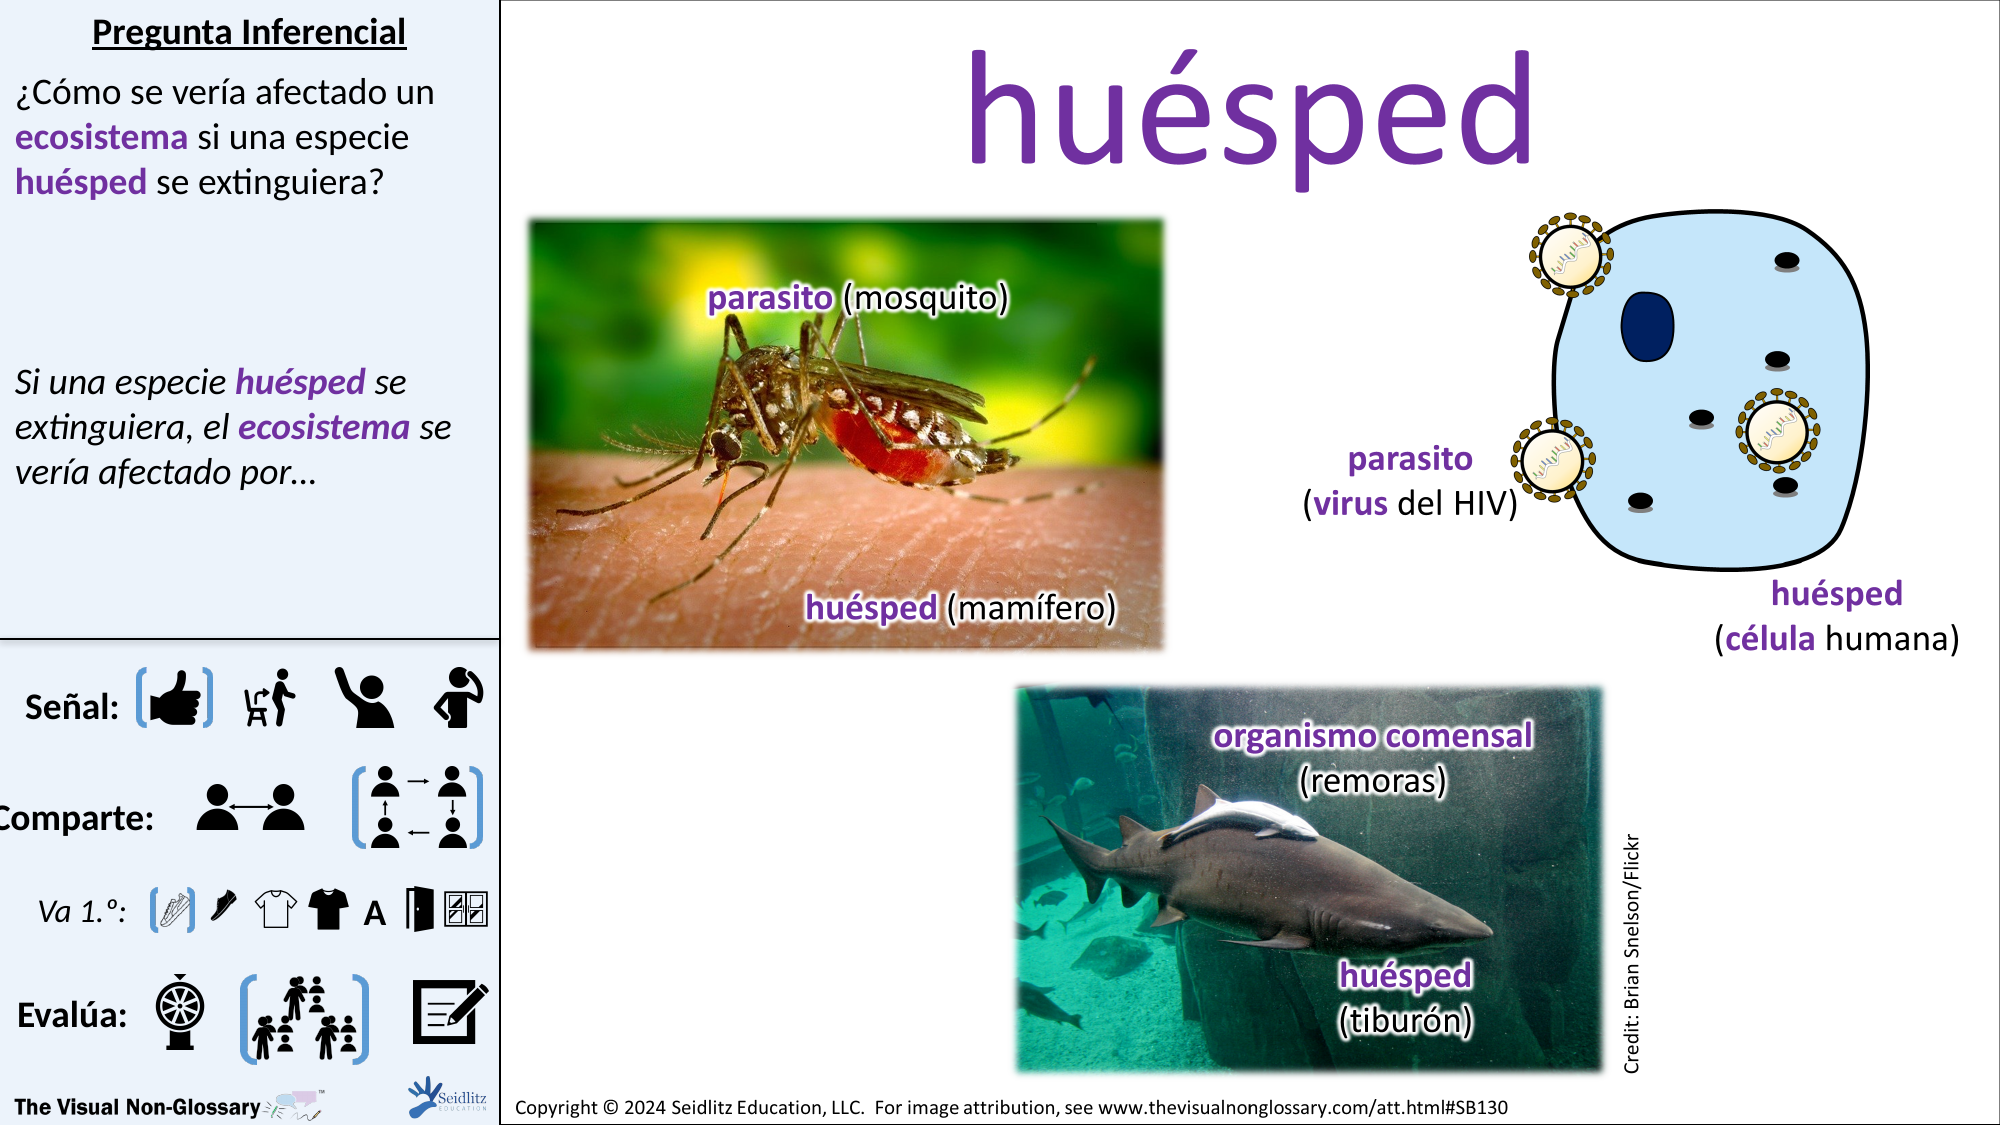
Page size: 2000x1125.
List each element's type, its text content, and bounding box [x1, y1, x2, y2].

picture [136, 667, 214, 728]
text_box Pregunta Inferencial [77, 0, 422, 59]
text_box Si una especie huésped se extinguiera, el ecosistema se vería afectado por… [0, 349, 494, 500]
picture [428, 667, 490, 728]
picture [397, 886, 490, 932]
text_box Va 1.º: [22, 881, 143, 937]
text_box A [348, 880, 402, 941]
picture [413, 974, 490, 1051]
picture [142, 974, 218, 1051]
picture [239, 667, 301, 728]
text_box ¿Cómo se vería afectado un ecosistema si una especie huésped se extinguiera? [0, 59, 494, 210]
picture [0, 1084, 328, 1125]
picture [352, 766, 484, 850]
picture [305, 886, 352, 932]
picture [499, 0, 2000, 1125]
picture [253, 886, 299, 932]
picture [403, 1073, 495, 1125]
text_box Señal: [10, 674, 135, 735]
picture [202, 886, 241, 925]
picture [334, 667, 395, 728]
picture [239, 974, 370, 1066]
text_box Comparte: [0, 785, 170, 846]
picture [149, 886, 196, 934]
text_box Evalúa: [2, 982, 137, 1043]
picture [194, 784, 307, 830]
